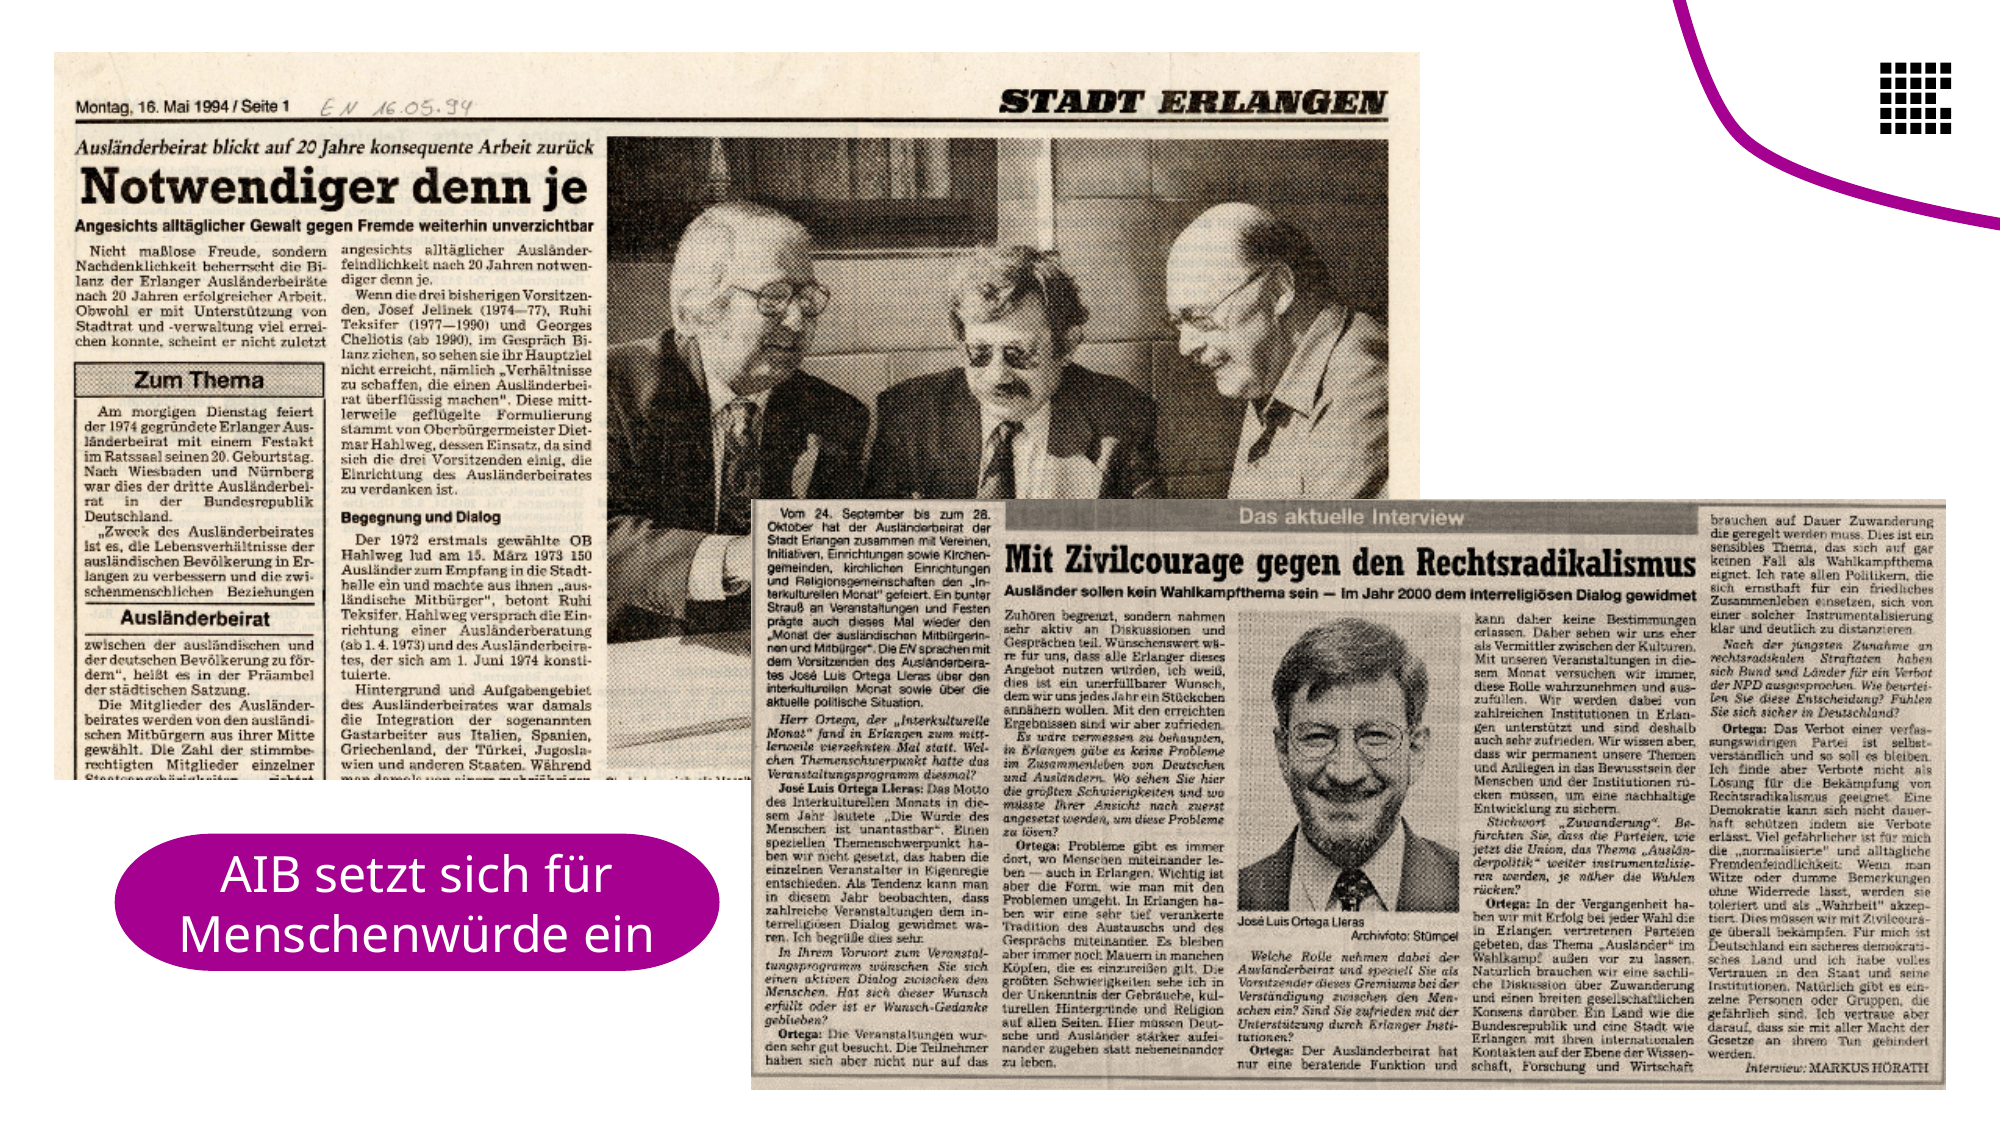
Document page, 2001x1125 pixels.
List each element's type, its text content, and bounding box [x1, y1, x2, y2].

text_box AIB setzt sich für Menschenwürde ein [113, 832, 721, 972]
picture [54, 52, 1946, 1091]
